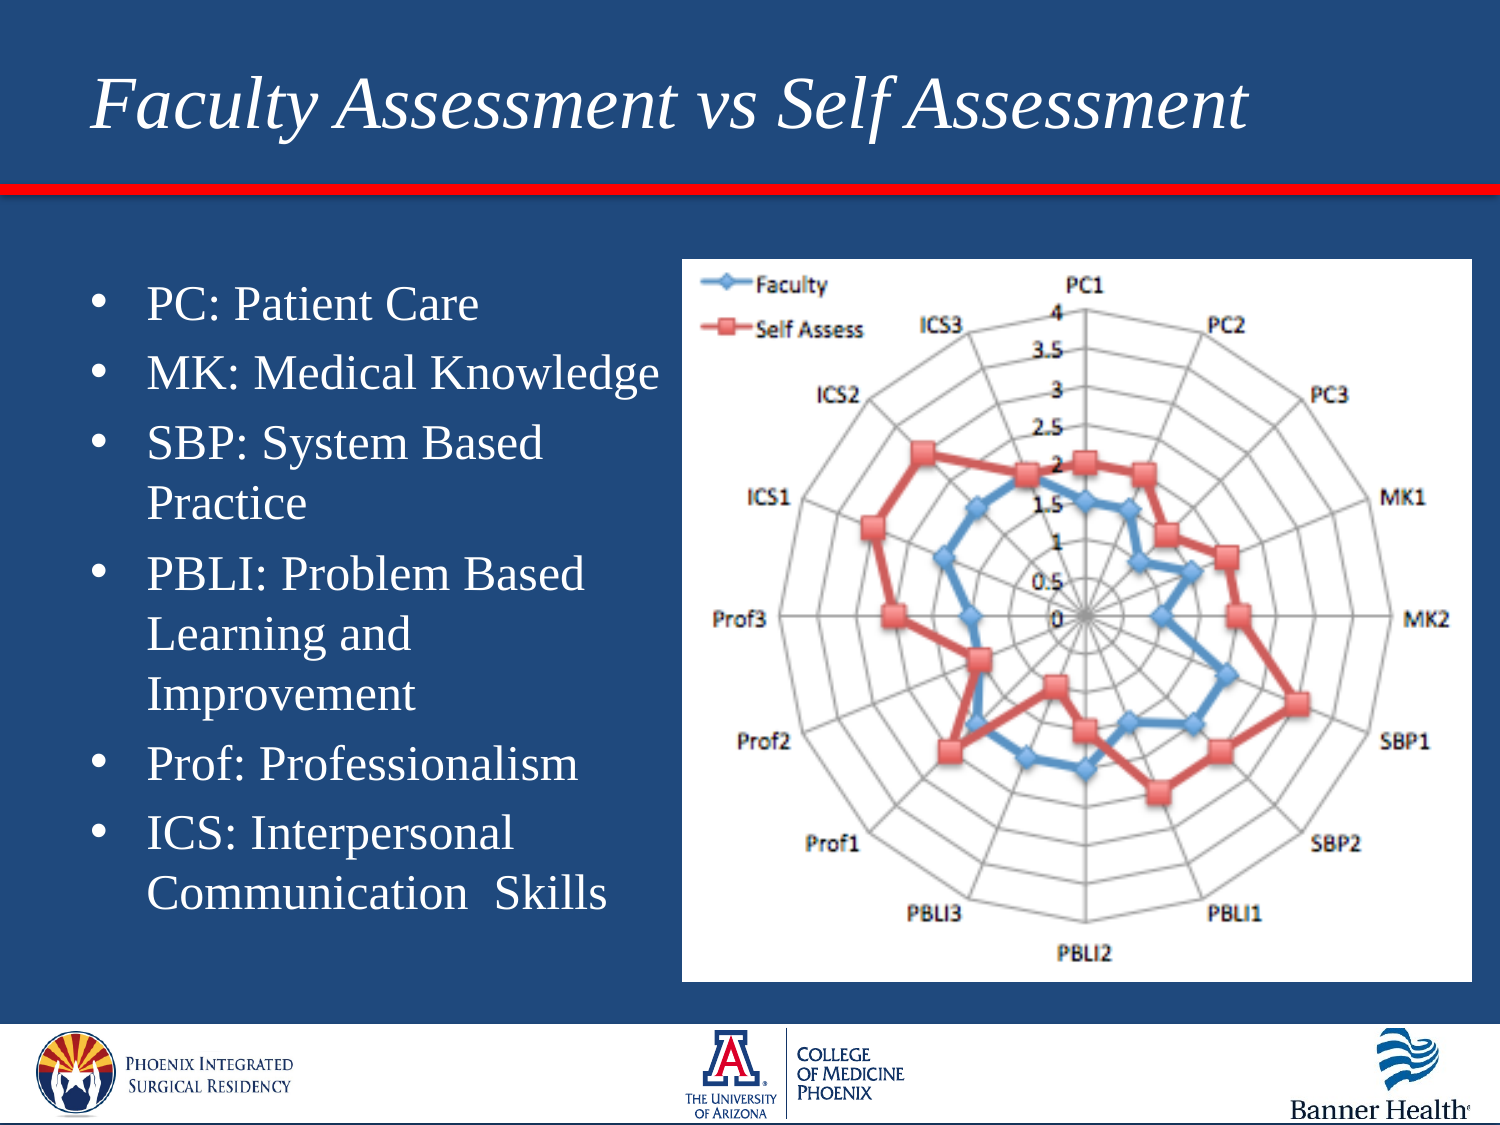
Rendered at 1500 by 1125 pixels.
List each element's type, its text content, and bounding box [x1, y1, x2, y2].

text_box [681, 259, 1473, 982]
picture [1290, 1028, 1471, 1119]
title Faculty Assessment vs Self Assessment [75, 5, 1500, 193]
list PC: Patient Care MK: Medical Knowledge SBP: System Based Practice PBLI: Problem Based Learning and Improvement Prof: Professionalism ICS: Interpersonal Communication Skills [75, 262, 693, 1005]
picture [33, 1026, 298, 1121]
